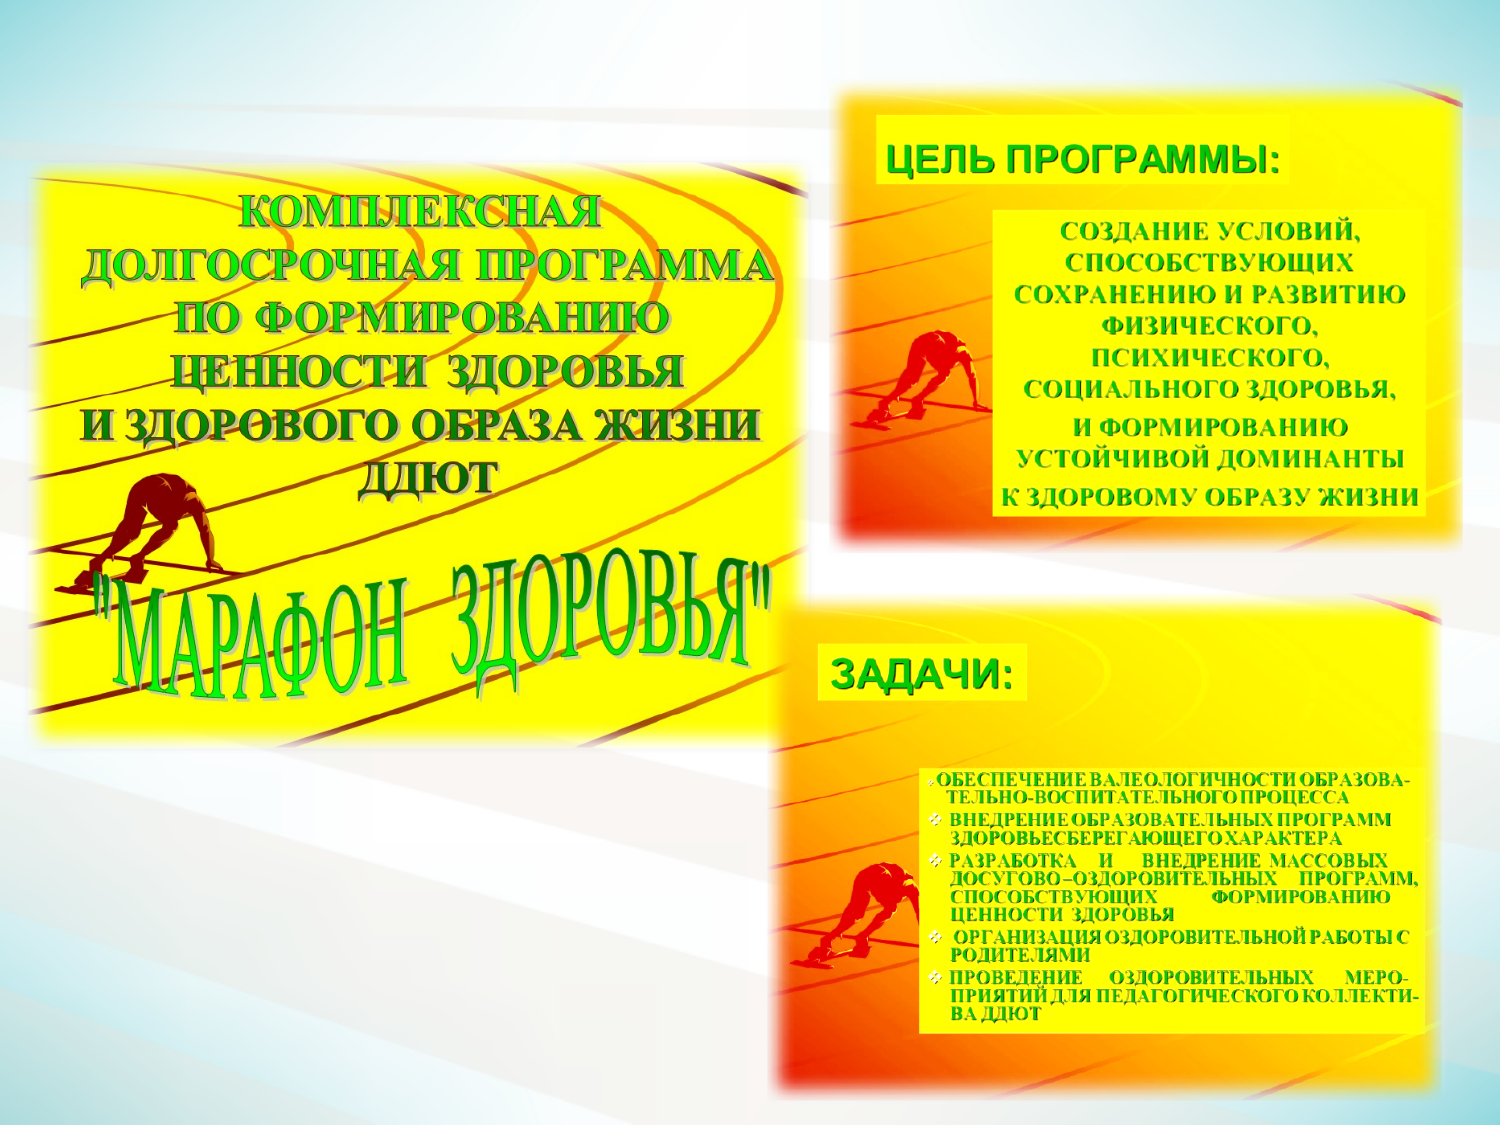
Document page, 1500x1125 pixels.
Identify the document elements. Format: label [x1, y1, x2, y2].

picture [0, 0, 1500, 1125]
list [21, 155, 815, 755]
